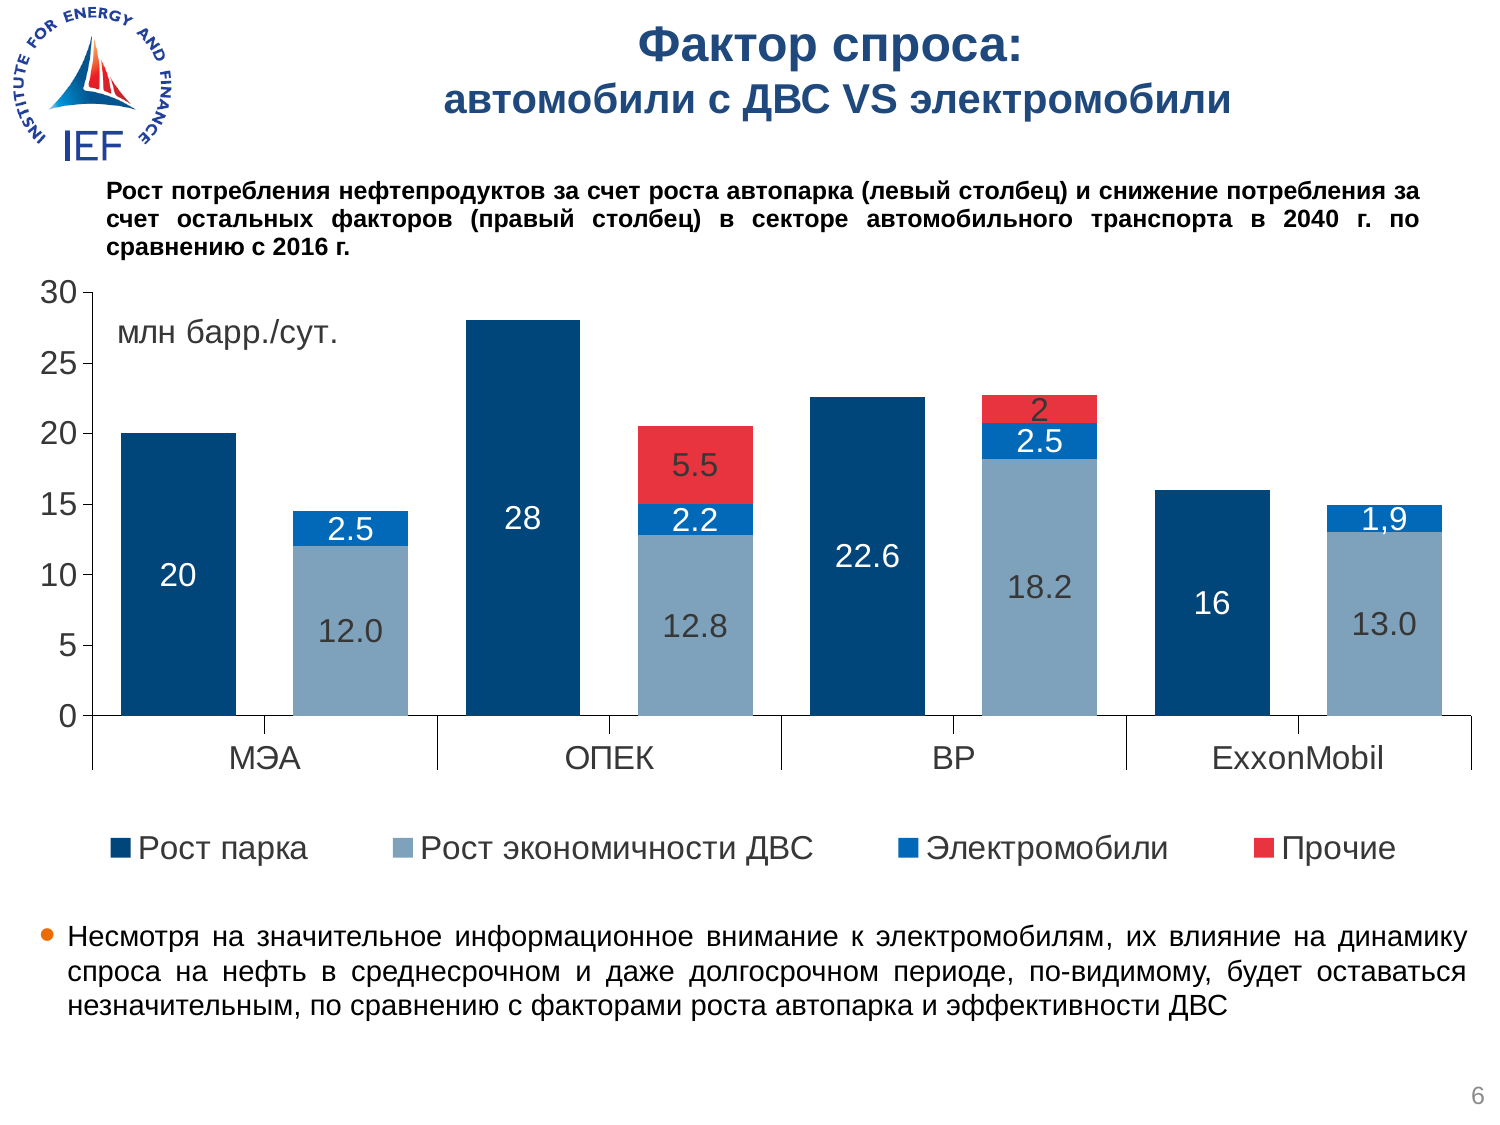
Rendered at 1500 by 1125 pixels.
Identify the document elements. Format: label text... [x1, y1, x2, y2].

chart [36, 274, 1472, 879]
text_box Несмотря на значительное информационное внимание к электромобилям, их влияние на динамику спроса на нефть в среднесрочном и даже долгосрочном периоде, по-видимому, будет оставаться незначительным, по сравнению с факторами роста автопарка и эффективности ДВС [17, 910, 1472, 1055]
title Фактор спроса: автомобили с ДВС VS электромобили [204, 17, 1472, 116]
slide_number 5 [1149, 1064, 1500, 1125]
picture [3, 4, 181, 165]
table_header Рост потребления нефтепродуктов за счет роста автопарка (левый столбец) и снижение потребления за счет остальных факторов (правый столбец) в секторе автомобильного транспорта в 2040 г. по сравнению с 2016 г. [92, 169, 1436, 268]
